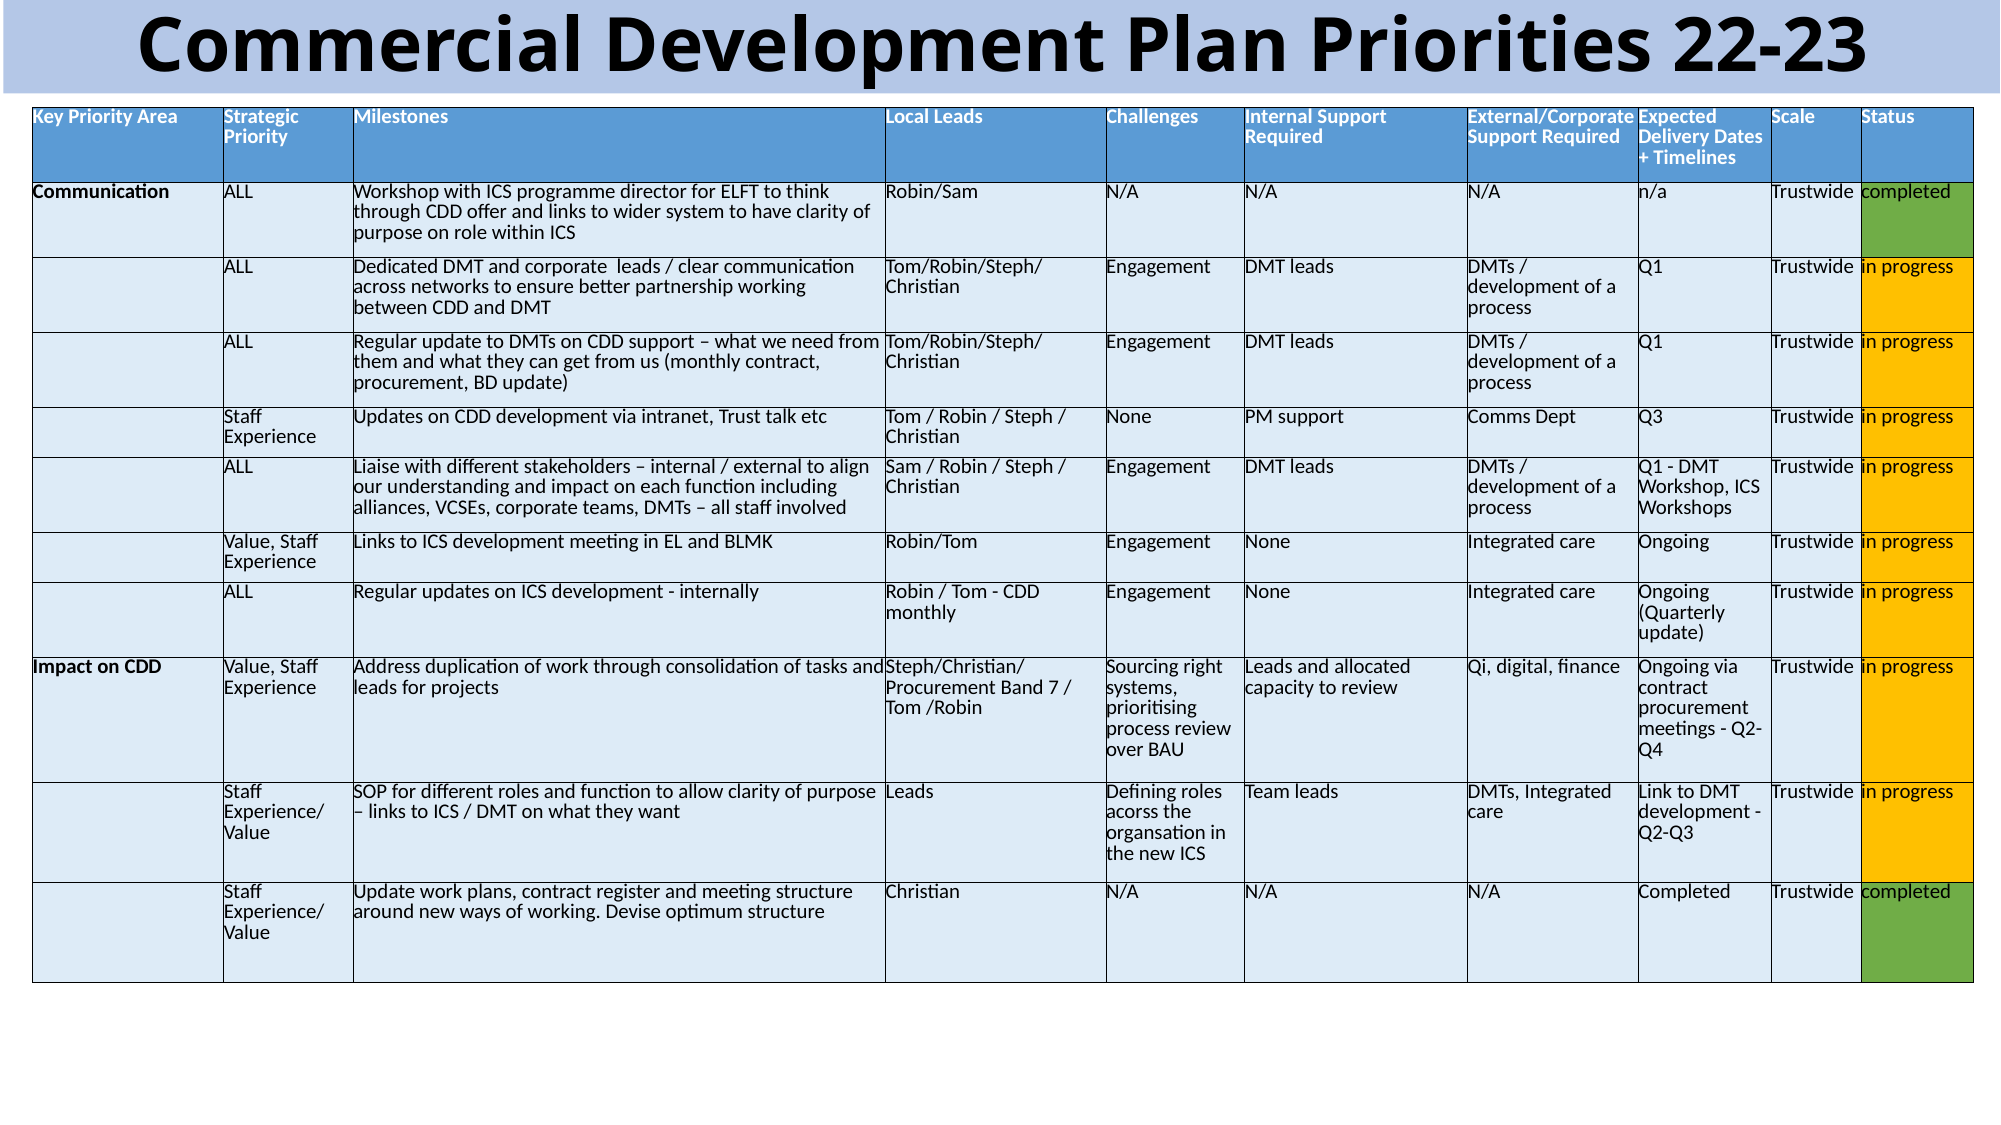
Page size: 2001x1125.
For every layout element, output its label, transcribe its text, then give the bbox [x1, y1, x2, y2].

table_cell [33, 408, 223, 457]
table_cell Robin / Tom - CDD monthly [886, 583, 1106, 657]
table_cell ALL [224, 458, 353, 532]
table_cell [33, 783, 223, 882]
table_cell Trustwide [1772, 183, 1861, 257]
text_box Commercial Development Plan Priorities 22-23 [3, 0, 2000, 94]
table_cell [33, 333, 223, 407]
table_cell Leads and allocated capacity to review [1245, 658, 1467, 782]
table_cell Trustwide [1772, 333, 1861, 407]
table_cell SOP for different roles and function to allow clarity of purpose – links to ICS / DMT on what they want [354, 783, 885, 882]
table_cell Engagement [1107, 583, 1244, 657]
table_cell Steph/Christian/Procurement Band 7 / Tom /Robin [886, 658, 1106, 782]
table_header Status [1862, 108, 1973, 182]
table_cell Ongoing [1639, 533, 1771, 582]
table_cell Team leads [1245, 783, 1467, 882]
table_cell Staff Experience/ Value [224, 883, 353, 982]
table_cell Q1 - DMT Workshop, ICS Workshops [1639, 458, 1771, 532]
table_cell Ongoing via contract procurement meetings - Q2-Q4 [1639, 658, 1771, 782]
table_cell Tom/Robin/Steph/Christian [886, 258, 1106, 332]
table_cell DMTs / development of a process [1468, 458, 1638, 532]
table_cell Christian [886, 883, 1106, 982]
table_cell Robin/Tom [886, 533, 1106, 582]
table_cell N/A [1107, 183, 1244, 257]
table_cell Links to ICS development meeting in EL and BLMK [354, 533, 885, 582]
table_header Strategic Priority [224, 108, 353, 182]
table_cell Trustwide [1772, 783, 1861, 882]
table_cell Value, Staff Experience [224, 658, 353, 782]
table_cell Q3 [1639, 408, 1771, 457]
table_cell Trustwide [1772, 258, 1861, 332]
table_cell [33, 883, 223, 982]
table_cell Tom / Robin / Steph / Christian [886, 408, 1106, 457]
table_cell Ongoing (Quarterly update) [1639, 583, 1771, 657]
table_cell Trustwide [1772, 883, 1861, 982]
table_cell completed [1862, 183, 1973, 257]
table_cell Comms Dept [1468, 408, 1638, 457]
table_cell [33, 458, 223, 532]
table_cell Trustwide [1772, 658, 1861, 782]
table_cell Link to DMT development - Q2-Q3 [1639, 783, 1771, 882]
table_cell Defining roles acorss the organsation in the new ICS [1107, 783, 1244, 882]
table_cell Integrated care [1468, 583, 1638, 657]
table_cell [33, 533, 223, 582]
table_cell in progress [1862, 408, 1973, 457]
table_cell Engagement [1107, 333, 1244, 407]
table_cell in progress [1862, 583, 1973, 657]
table_cell Workshop with ICS programme director for ELFT to think through CDD offer and links to wider system to have clarity of purpose on role within ICS [354, 183, 885, 257]
table_cell ALL [224, 333, 353, 407]
table_cell DMTs / development of a process [1468, 258, 1638, 332]
table_header Challenges [1107, 108, 1244, 182]
table_cell DMTs, Integrated care [1468, 783, 1638, 882]
table_cell Engagement [1107, 258, 1244, 332]
table_cell in progress [1862, 458, 1973, 532]
table_header Milestones [354, 108, 885, 182]
table_cell N/A [1468, 183, 1638, 257]
table_cell DMT leads [1245, 258, 1467, 332]
table_header Local Leads [886, 108, 1106, 182]
table_cell Dedicated DMT and corporate leads / clear communication across networks to ensure better partnership working between CDD and DMT [354, 258, 885, 332]
table_cell n/a [1639, 183, 1771, 257]
table_cell DMT leads [1245, 458, 1467, 532]
table_cell ALL [224, 583, 353, 657]
table_cell Engagement [1107, 458, 1244, 532]
table_cell None [1245, 583, 1467, 657]
table_cell ALL [224, 183, 353, 257]
table_cell Trustwide [1772, 408, 1861, 457]
table_cell Trustwide [1772, 533, 1861, 582]
table_cell Impact on CDD [33, 658, 223, 782]
table_cell [33, 258, 223, 332]
table_cell Robin/Sam [886, 183, 1106, 257]
table_cell None [1245, 533, 1467, 582]
table_cell Regular update to DMTs on CDD support – what we need from them and what they can get from us (monthly contract, procurement, BD update) [354, 333, 885, 407]
table_cell DMTs / development of a process [1468, 333, 1638, 407]
table_cell Communication [33, 183, 223, 257]
table_cell Updates on CDD development via intranet, Trust talk etc [354, 408, 885, 457]
table_cell ALL [224, 258, 353, 332]
table_cell in progress [1862, 783, 1973, 882]
table_cell Integrated care [1468, 533, 1638, 582]
table_cell completed [1862, 883, 1973, 982]
table_cell Staff Experience [224, 408, 353, 457]
table_cell N/A [1107, 883, 1244, 982]
table_header Internal Support Required [1245, 108, 1467, 182]
table_cell N/A [1468, 883, 1638, 982]
table_cell Leads [886, 783, 1106, 882]
table_header Expected Delivery Dates + Timelines [1639, 108, 1771, 182]
table_header Scale [1772, 108, 1861, 182]
table_cell in progress [1862, 658, 1973, 782]
table_cell Liaise with different stakeholders – internal / external to align our understanding and impact on each function including alliances, VCSEs, corporate teams, DMTs – all staff involved [354, 458, 885, 532]
table_cell Address duplication of work through consolidation of tasks and leads for projects [354, 658, 885, 782]
table_cell Q1 [1639, 258, 1771, 332]
table_cell Qi, digital, finance [1468, 658, 1638, 782]
table_cell Value, Staff Experience [224, 533, 353, 582]
table_cell Trustwide [1772, 458, 1861, 532]
table_cell N/A [1245, 183, 1467, 257]
table_cell Update work plans, contract register and meeting structure around new ways of working. Devise optimum structure [354, 883, 885, 982]
table_cell [33, 583, 223, 657]
table_cell Staff Experience/ Value [224, 783, 353, 882]
table_cell Sam / Robin / Steph / Christian [886, 458, 1106, 532]
table_header Key Priority Area [33, 108, 223, 182]
table_cell Trustwide [1772, 583, 1861, 657]
table_cell DMT leads [1245, 333, 1467, 407]
table_cell Engagement [1107, 533, 1244, 582]
table_cell None [1107, 408, 1244, 457]
table_cell in progress [1862, 258, 1973, 332]
table_header External/Corporate Support Required [1468, 108, 1638, 182]
table_cell Tom/Robin/Steph/Christian [886, 333, 1106, 407]
table_cell PM support [1245, 408, 1467, 457]
table_cell Completed [1639, 883, 1771, 982]
table_cell Q1 [1639, 333, 1771, 407]
table_cell N/A [1245, 883, 1467, 982]
table_cell in progress [1862, 333, 1973, 407]
table_cell in progress [1862, 533, 1973, 582]
table_cell Regular updates on ICS development - internally [354, 583, 885, 657]
table_cell Sourcing right systems, prioritising process review over BAU [1107, 658, 1244, 782]
